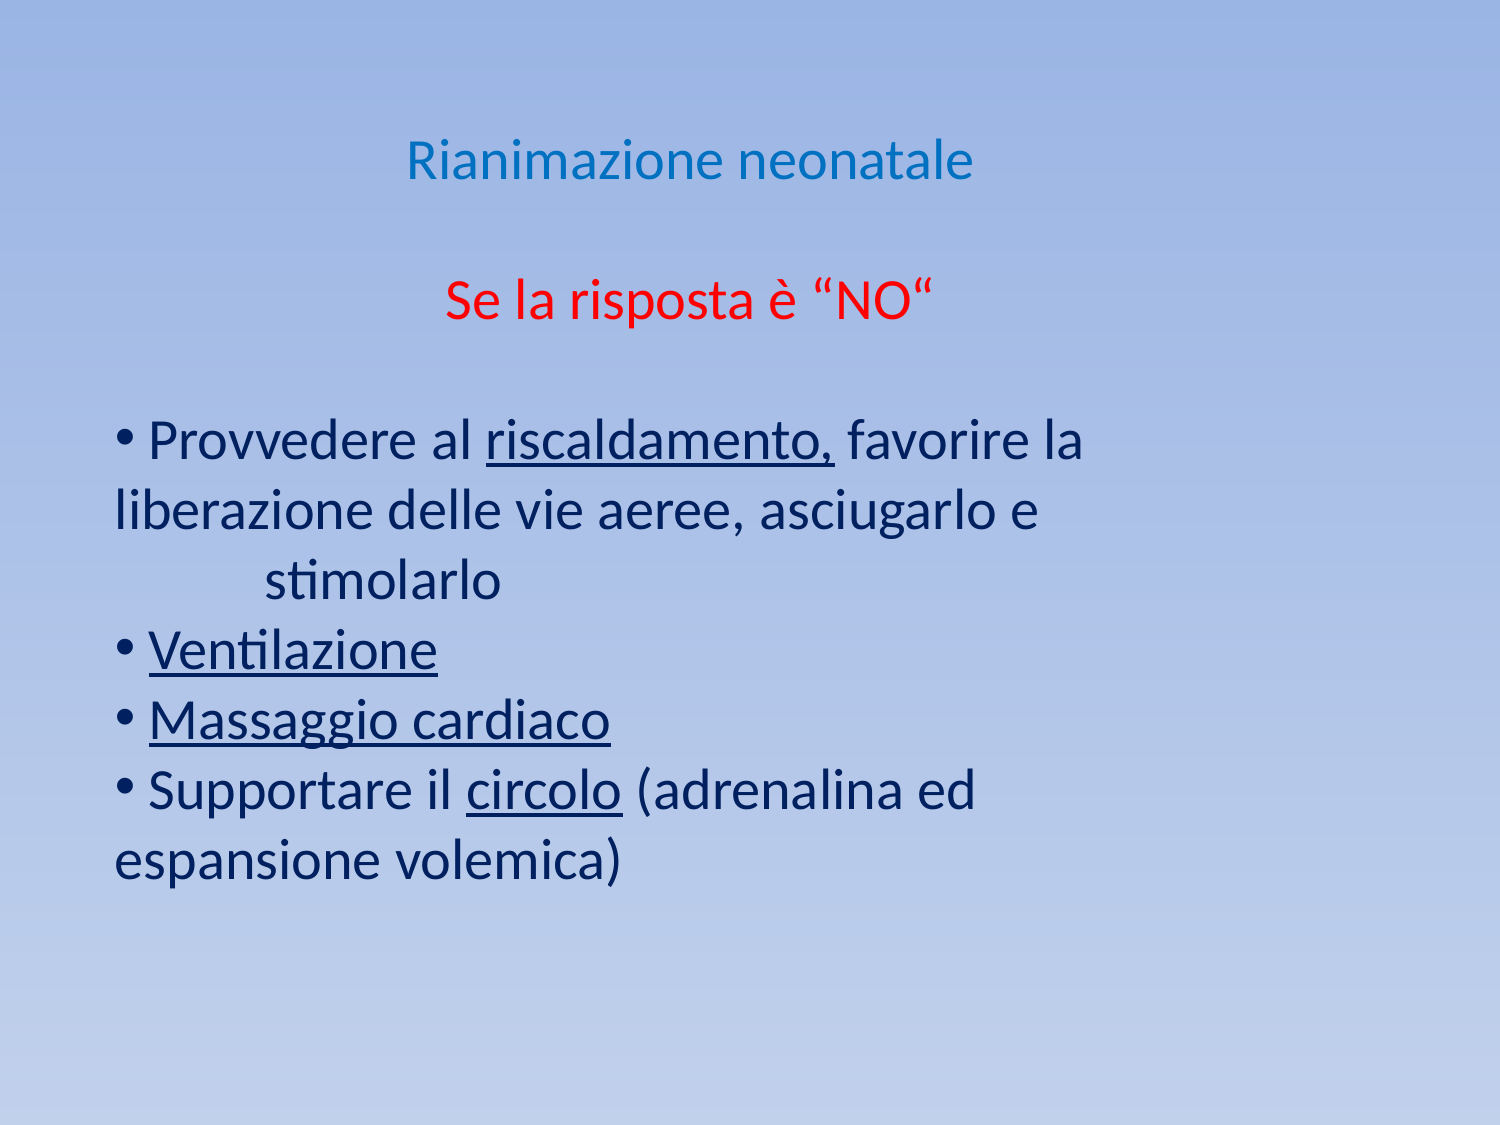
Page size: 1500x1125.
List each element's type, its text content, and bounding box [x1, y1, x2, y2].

text_box Rianimazione neonatale Se la risposta è “NO“ Provvedere al riscaldamento, favorire la liberazione delle vie aeree, asciugarlo e stimolarlo Ventilazione Massaggio cardiaco Supportare il circolo (adrenalina ed espansione volemica) [100, 113, 1282, 899]
